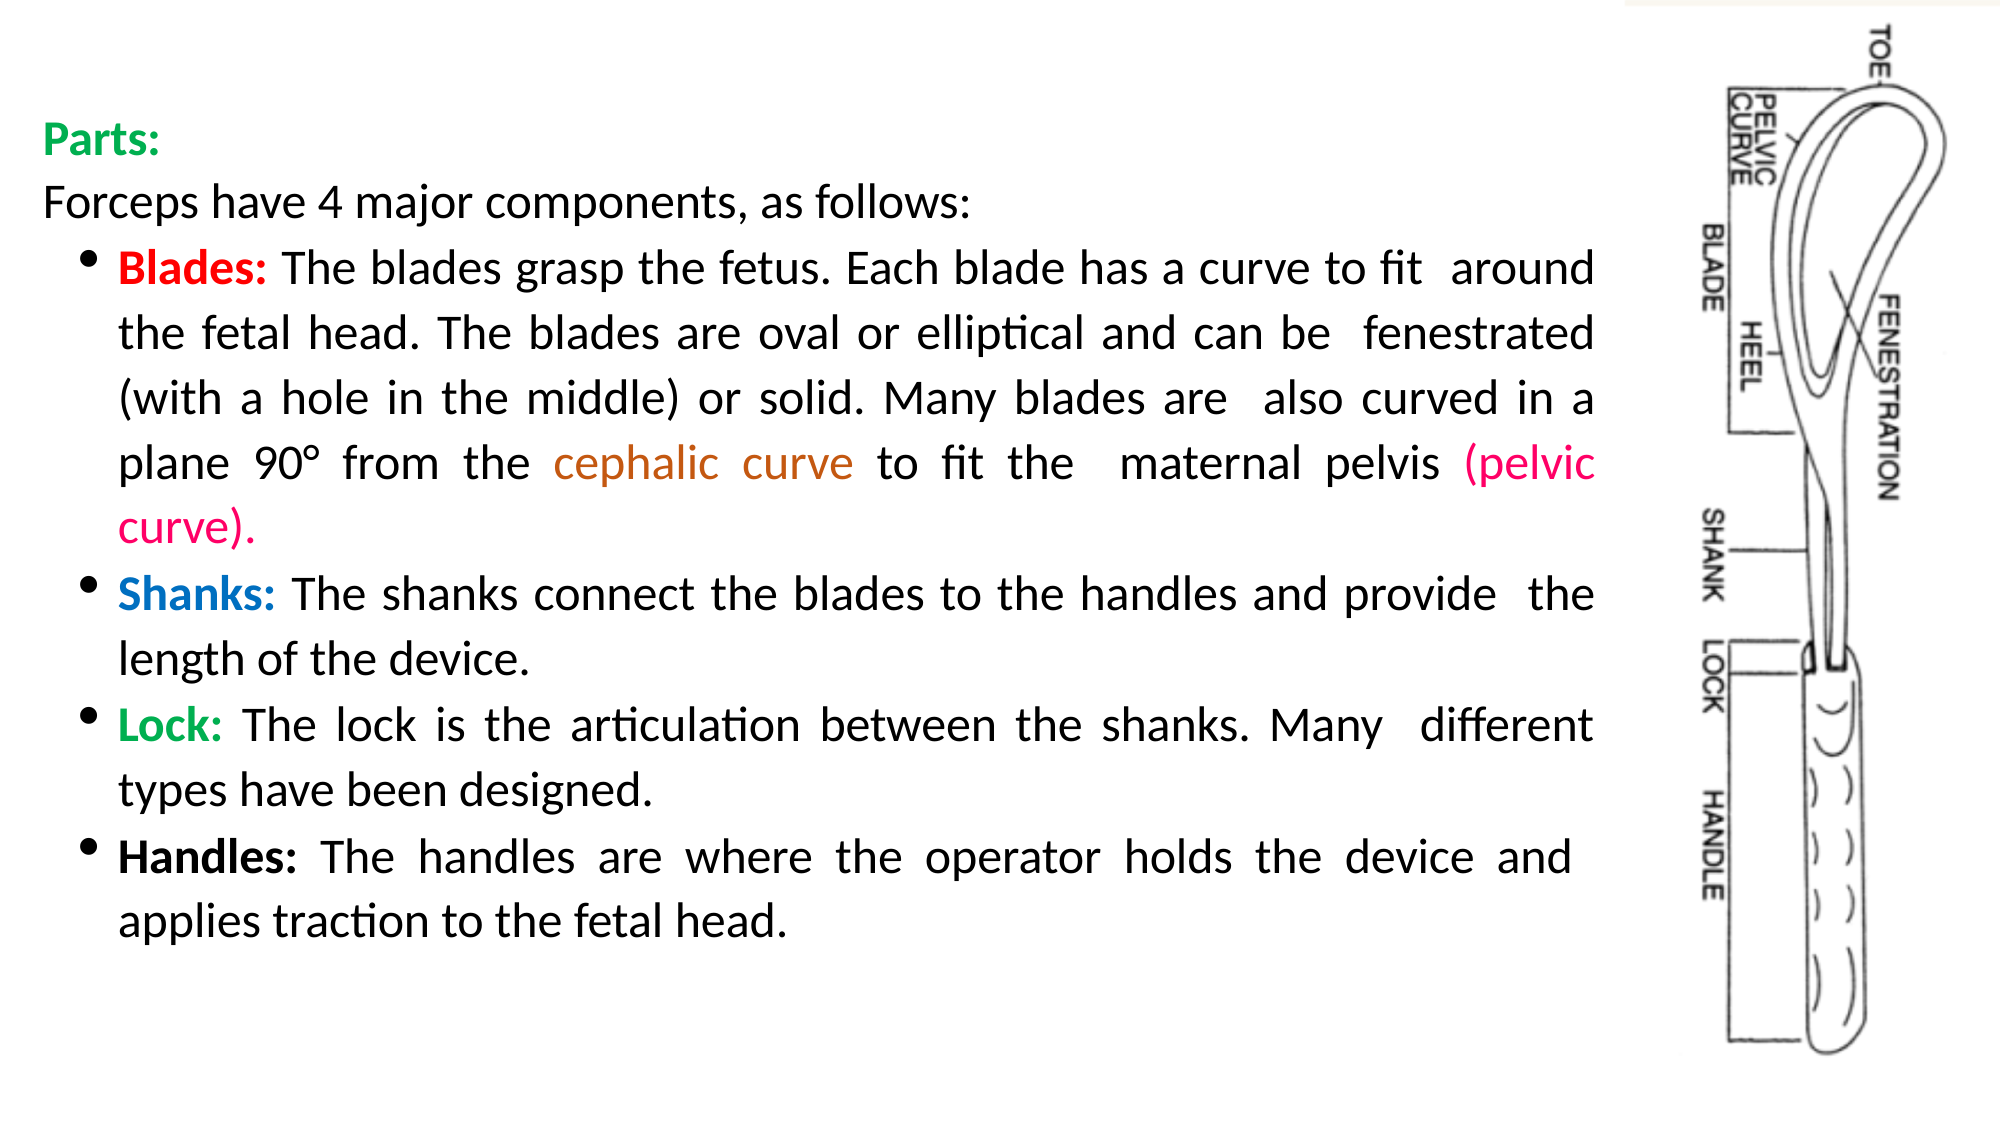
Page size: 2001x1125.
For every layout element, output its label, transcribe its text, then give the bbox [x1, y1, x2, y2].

picture [1272, 1, 2000, 1079]
text_box Parts: Forceps have 4 major components, as follows: Blades: The blades grasp the fetus. Each blade has a curve to fit around the fetal head. The blades are oval or elliptical and can be fenestrated (with a hole in the middle) or solid. Many blades are also curved in a plane 90° from the cephalic curve to fit the maternal pelvis (pelvic curve). Shanks: The shanks connect the blades to the handles and provide the length of the device. Lock: The lock is the articulation between the shanks. Many different types have been designed. Handles: The handles are where the operator holds the device and applies traction to the fetal head. [40, 29, 1597, 948]
